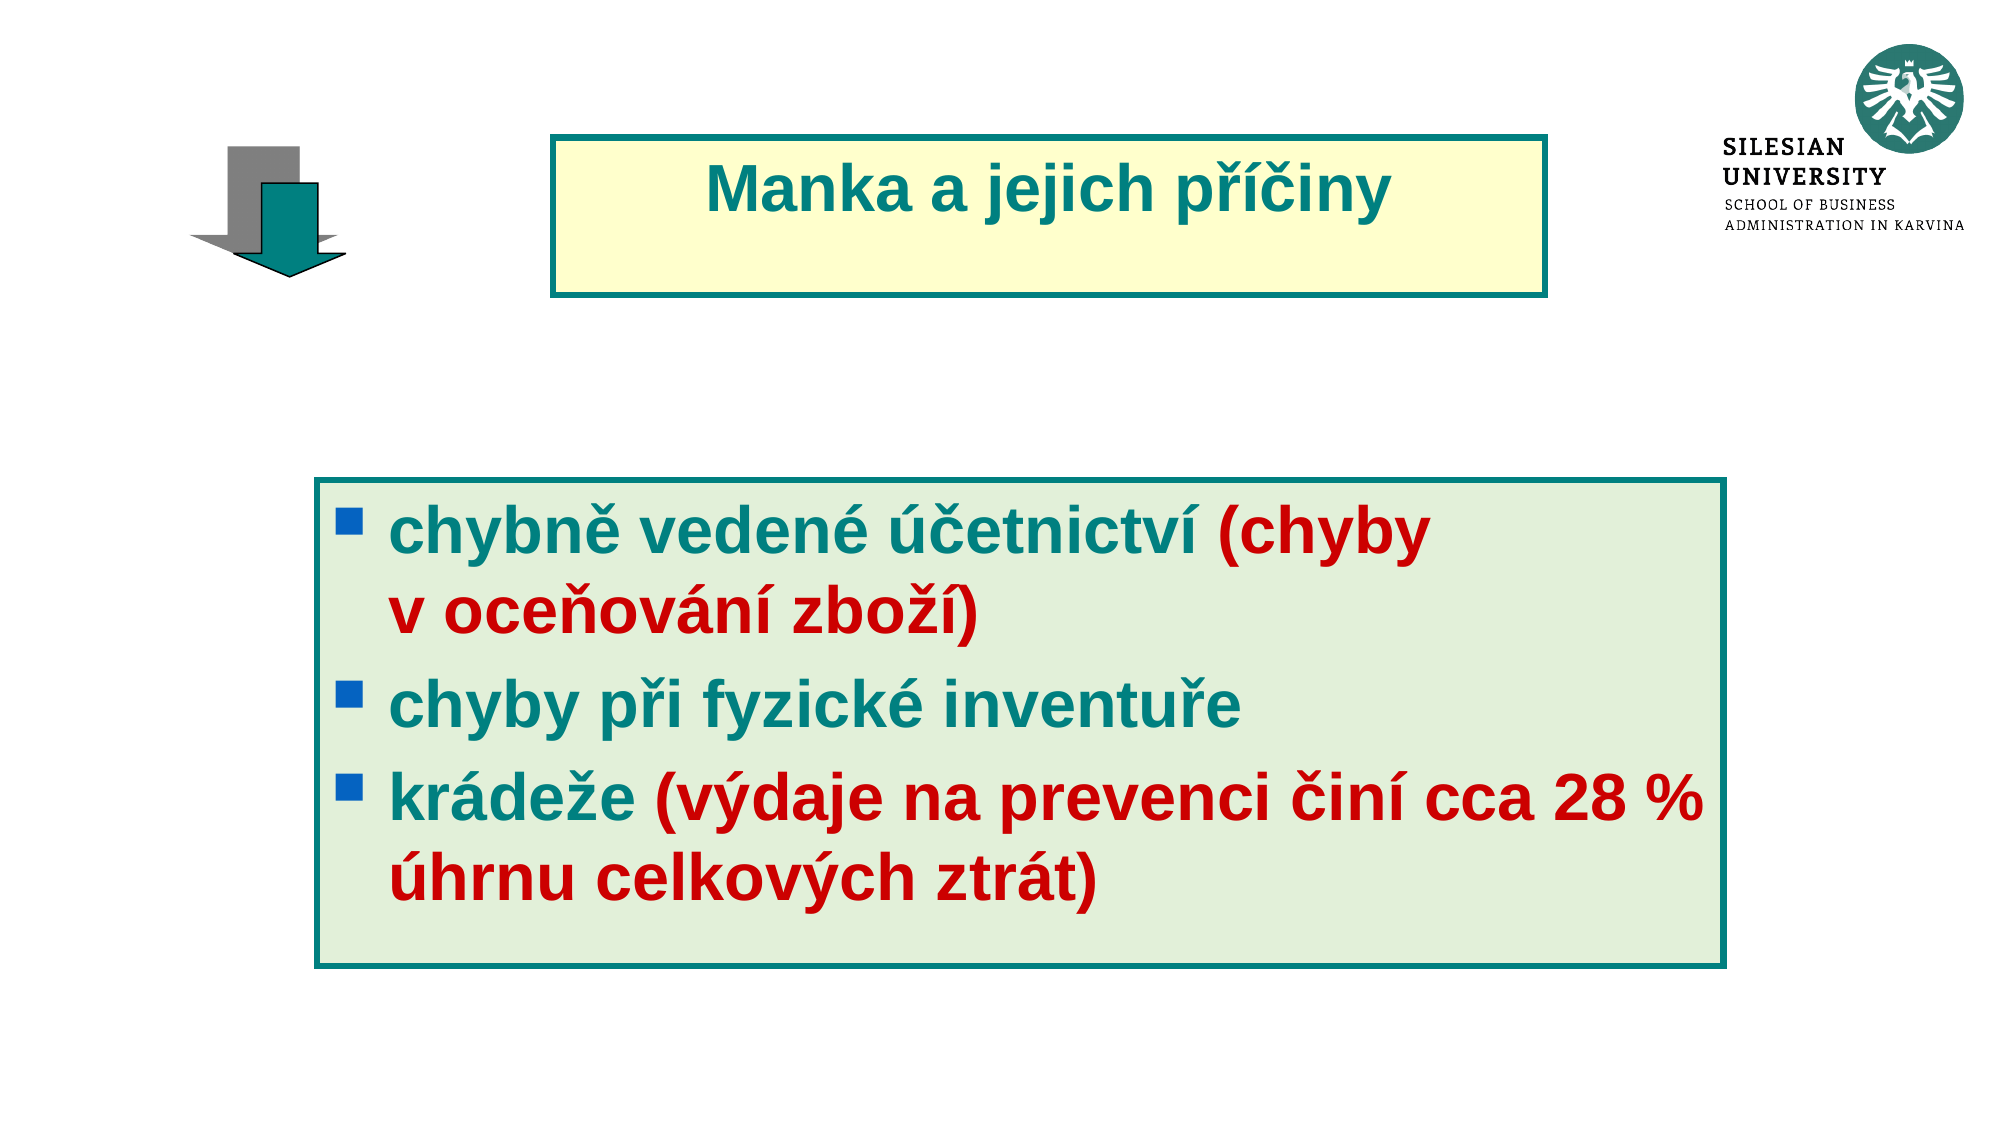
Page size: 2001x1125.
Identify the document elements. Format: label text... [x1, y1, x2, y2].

text_box chybně vedené účetnictví (chyby v oceňování zboží) chyby při fyzické inventuře krádeže (výdaje na prevenci činí cca 28 % úhrnu celkových ztrát) [317, 479, 1724, 967]
picture [1723, 44, 1964, 230]
text_box [233, 183, 346, 277]
text_box Manka a jejich příčiny [553, 137, 1546, 295]
